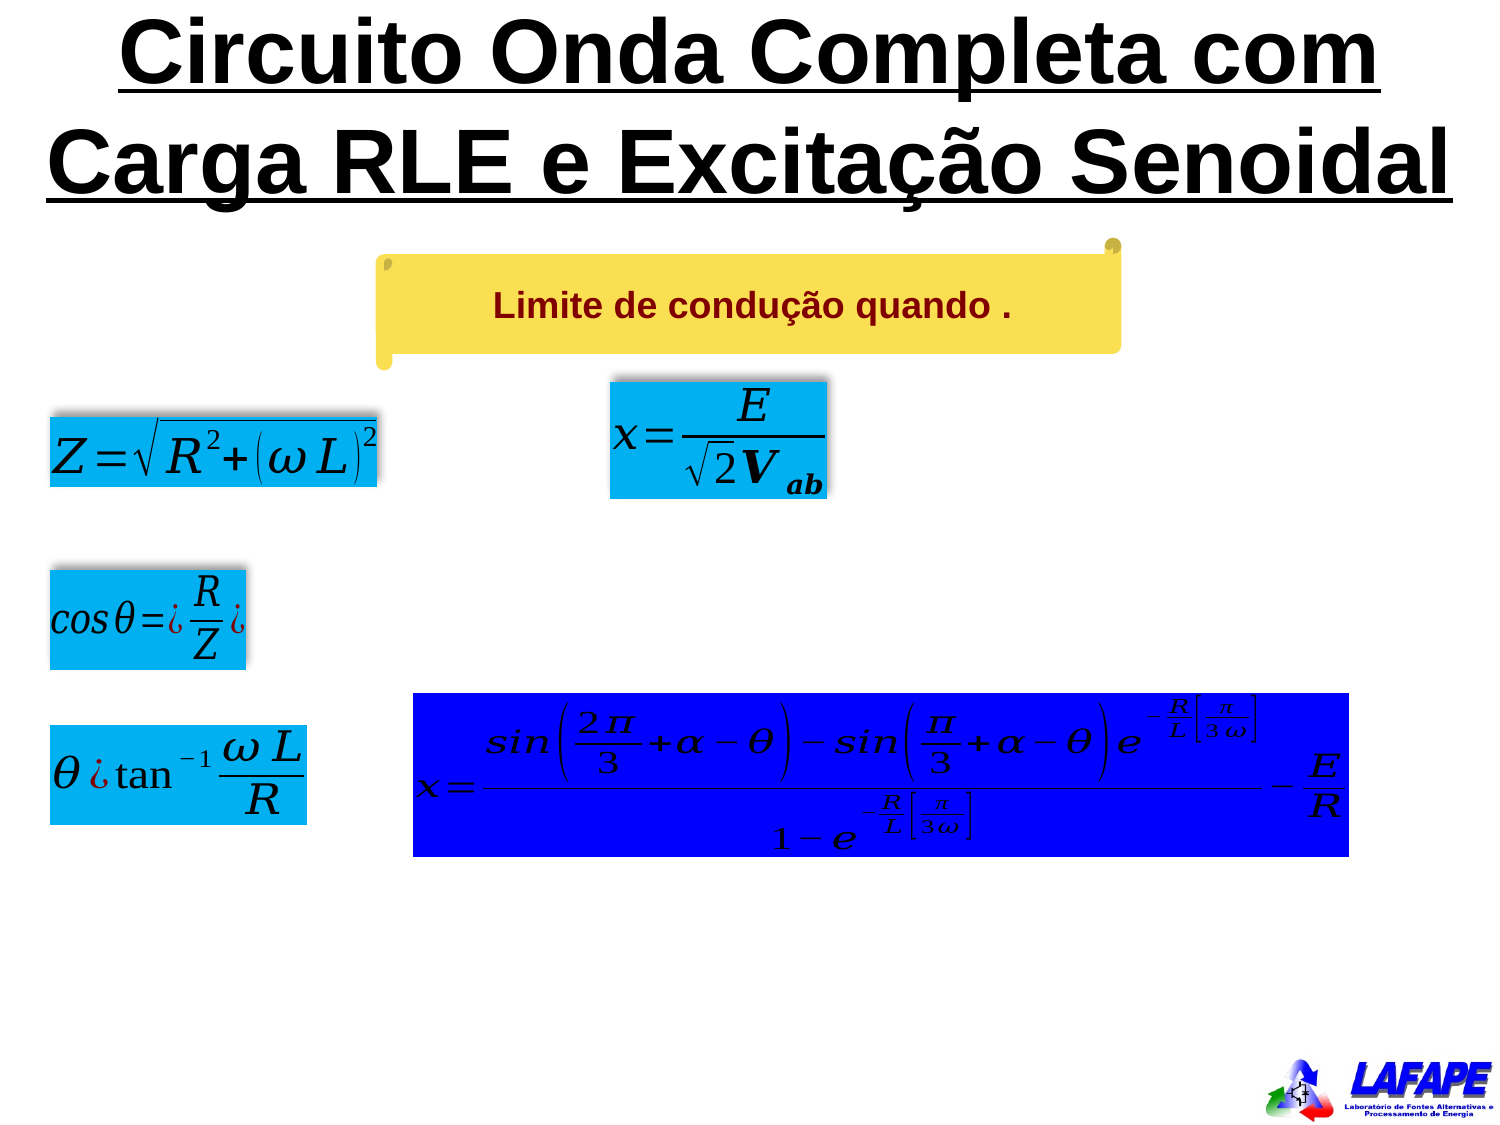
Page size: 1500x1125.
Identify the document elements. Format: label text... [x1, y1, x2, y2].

text_box Circuito Onda Completa com Carga RLE e Excitação Senoidal [0, 30, 1500, 173]
picture [1260, 1054, 1500, 1124]
